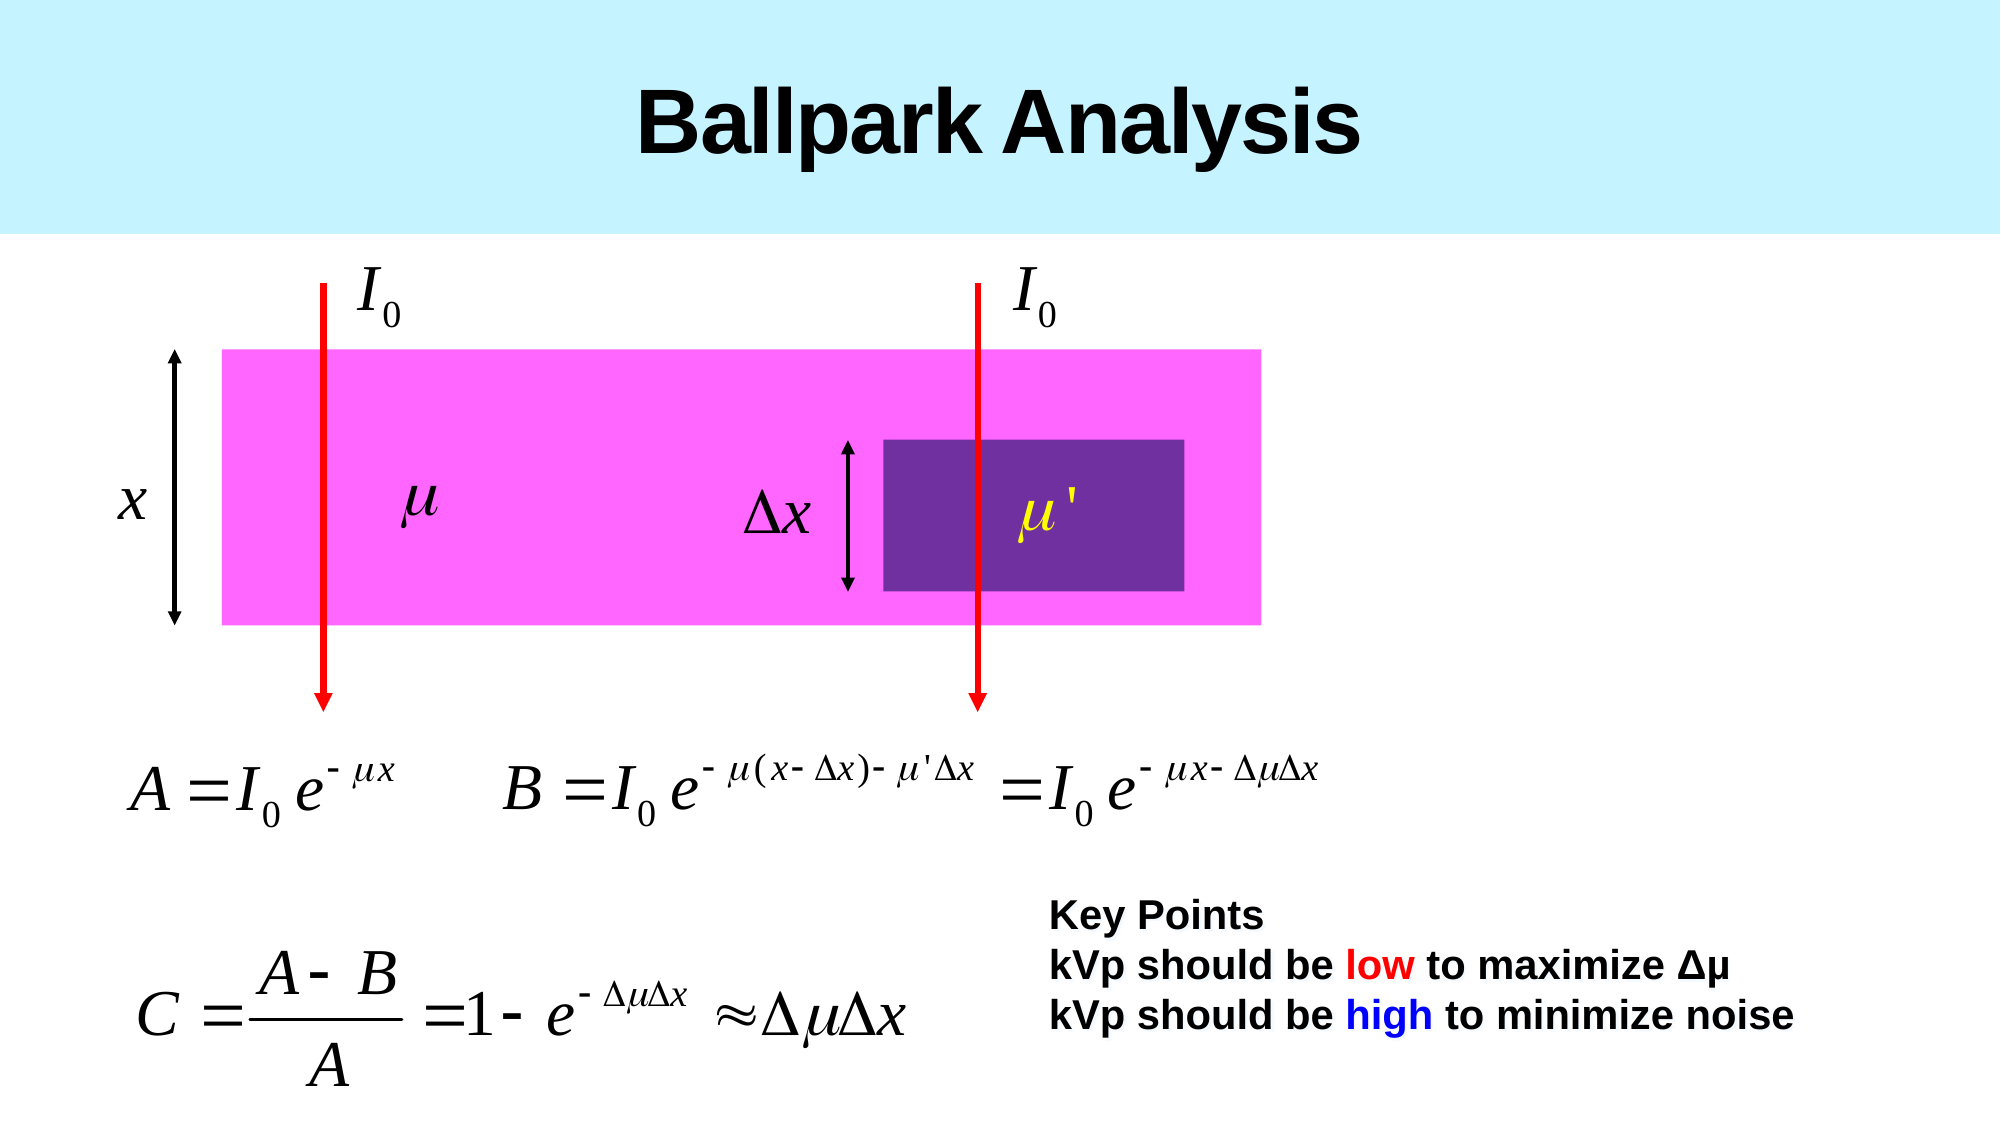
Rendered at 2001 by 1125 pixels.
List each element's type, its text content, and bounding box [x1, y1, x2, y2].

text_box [105, 475, 161, 536]
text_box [1000, 244, 1068, 344]
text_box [345, 244, 412, 344]
text_box Key Points kVp should be low to maximize Δµ kVp should be high to minimize noise [1033, 869, 1913, 1057]
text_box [115, 739, 406, 844]
text_box [221, 349, 314, 626]
text_box [989, 349, 1262, 626]
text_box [1005, 469, 1088, 559]
text_box [989, 439, 1185, 592]
text_box [883, 439, 969, 592]
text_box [126, 931, 920, 1102]
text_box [490, 738, 1332, 844]
text_box [334, 349, 969, 626]
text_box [387, 471, 455, 543]
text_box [731, 472, 826, 550]
title Ballpark Analysis [0, 0, 2000, 234]
